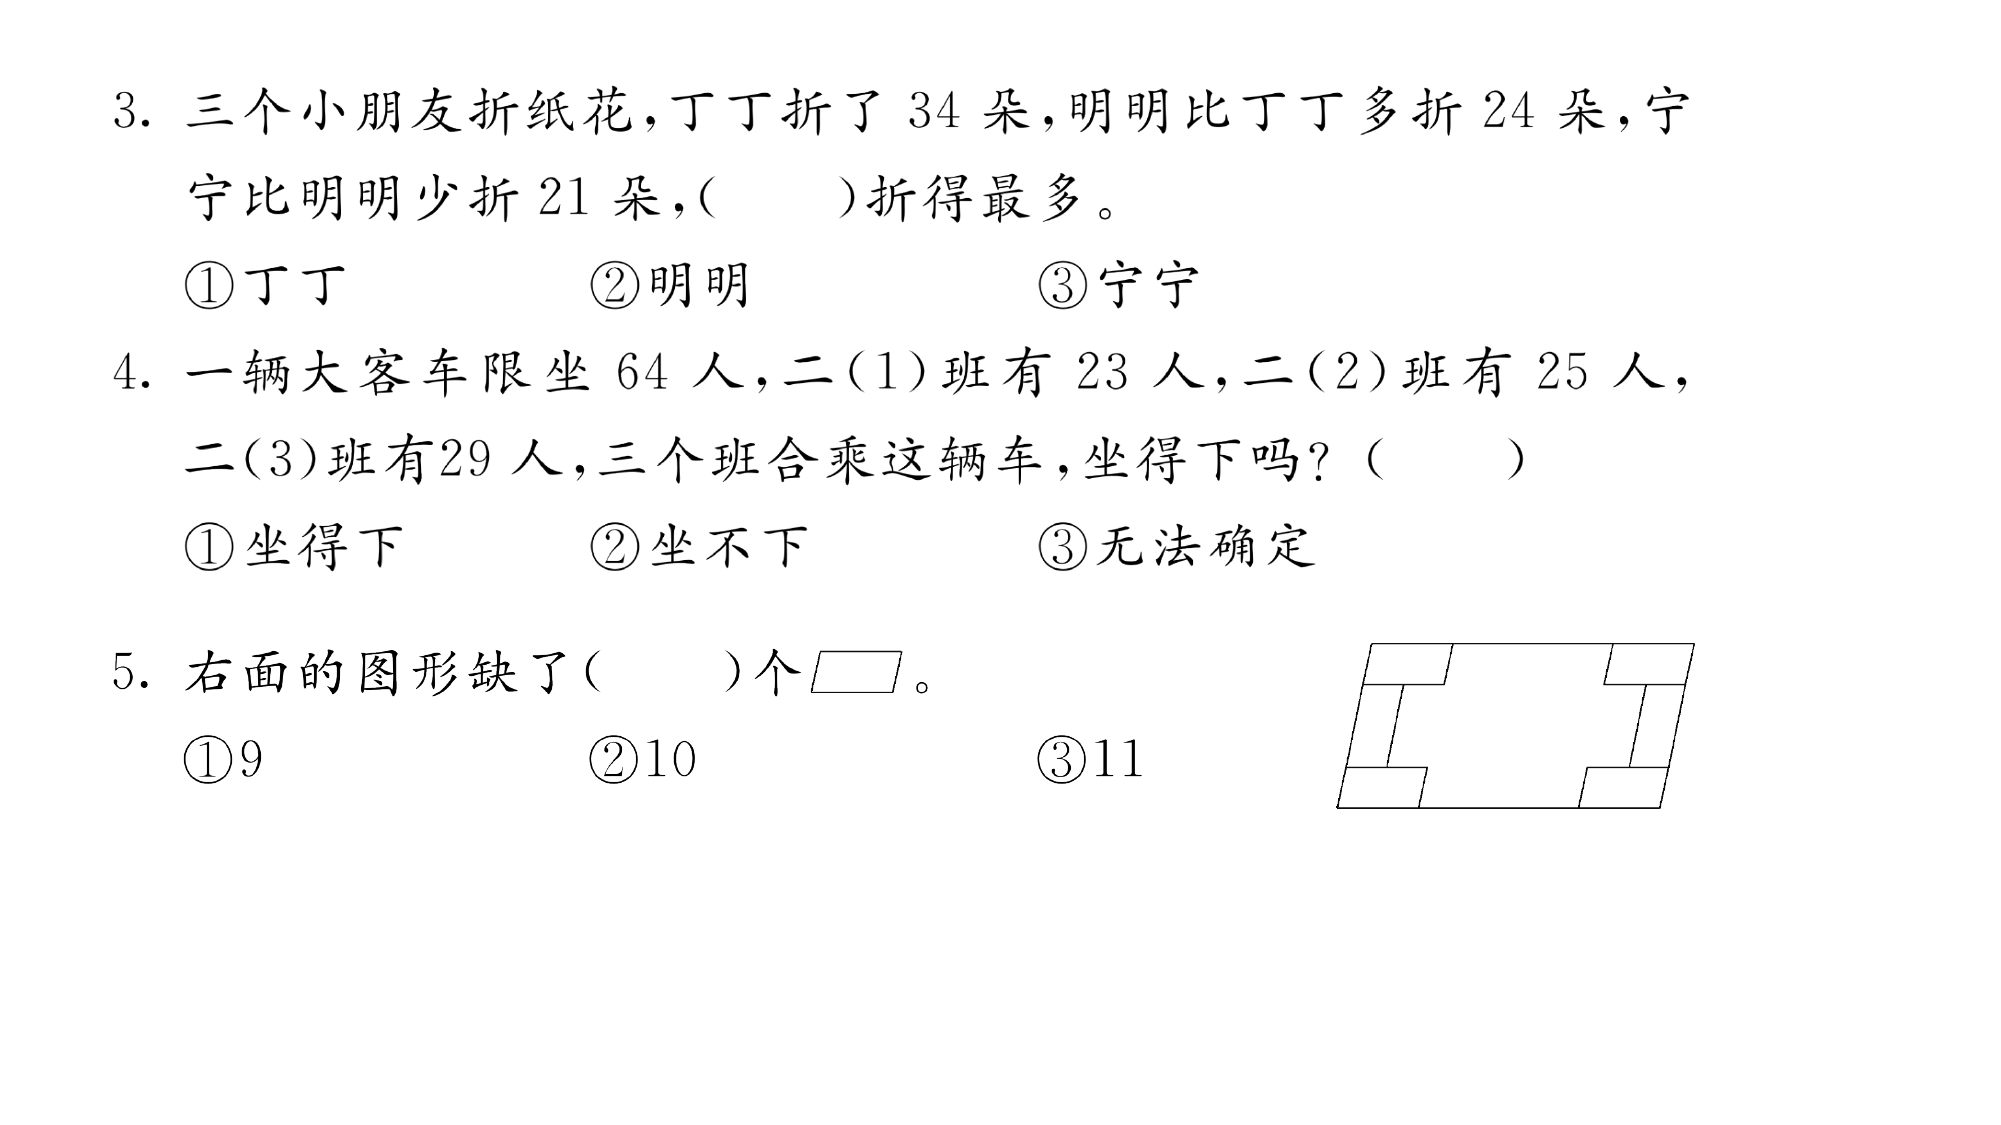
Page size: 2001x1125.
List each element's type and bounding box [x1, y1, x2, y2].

picture [110, 621, 2000, 813]
picture [110, 58, 2000, 583]
